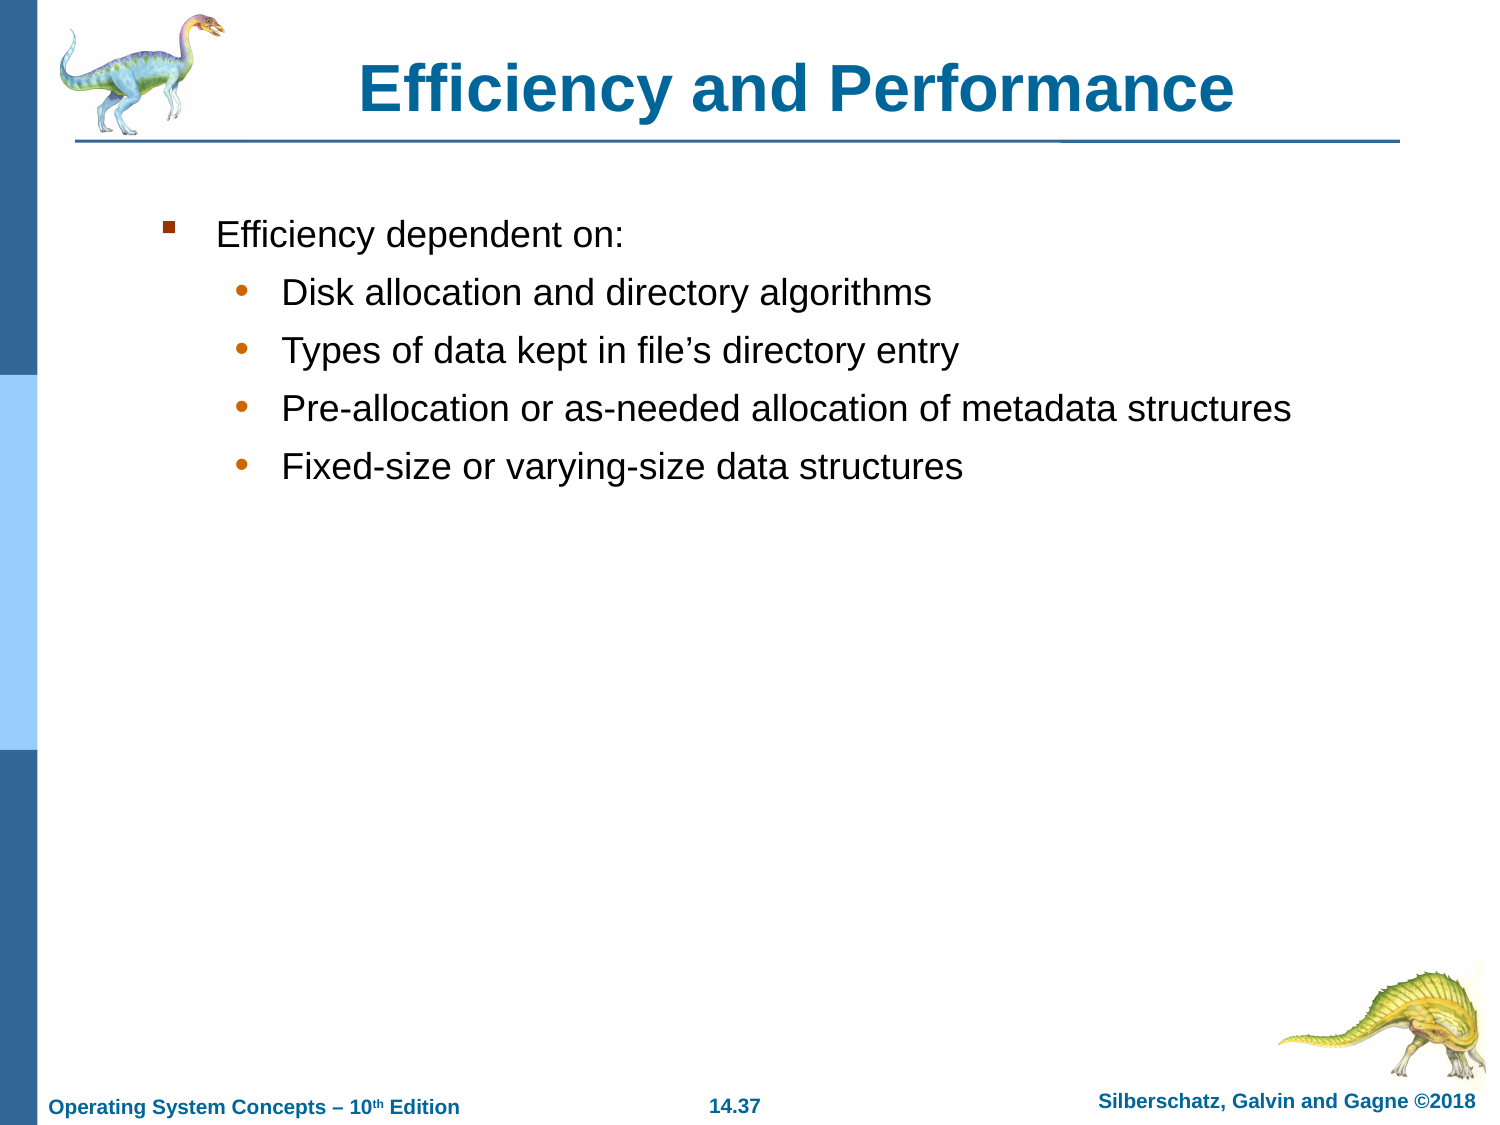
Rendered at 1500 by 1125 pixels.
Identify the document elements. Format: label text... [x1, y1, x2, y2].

picture [46, 0, 243, 149]
list Efficiency dependent on: Disk allocation and directory algorithms Types of data kept in file’s directory entry Pre-allocation or as-needed allocation of metadata structures Fixed-size or varying-size data structures [144, 202, 1363, 946]
picture [1275, 959, 1486, 1090]
title Efficiency and Performance [170, 38, 1425, 133]
